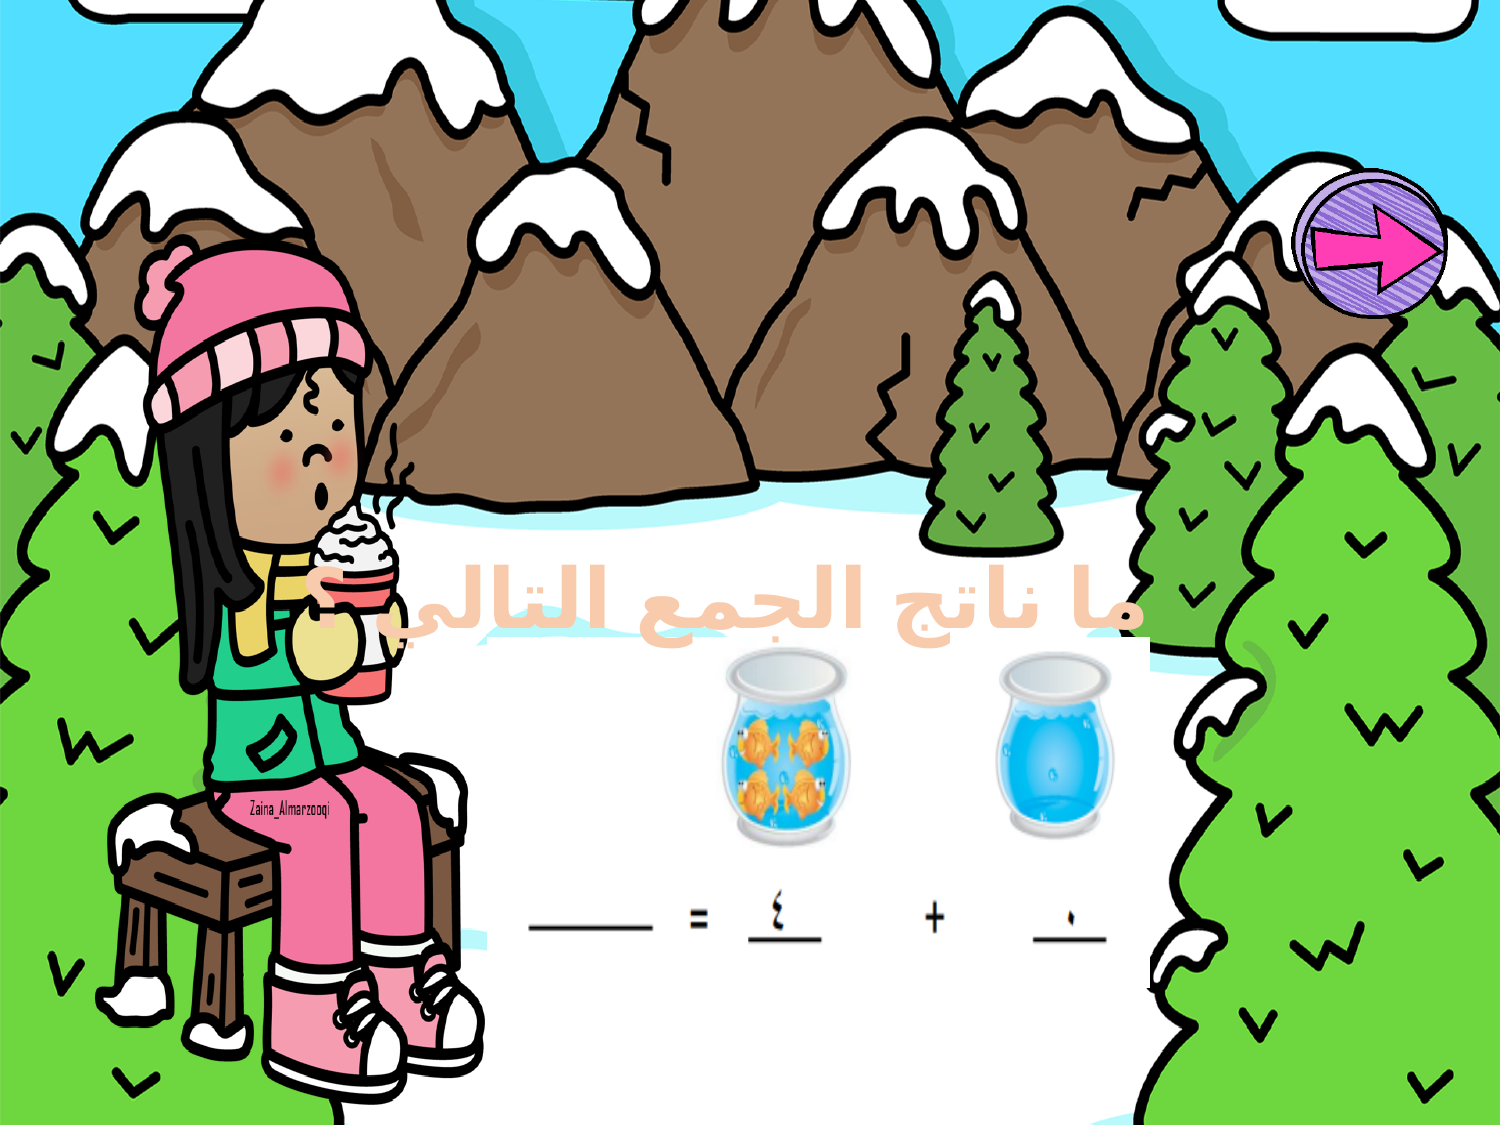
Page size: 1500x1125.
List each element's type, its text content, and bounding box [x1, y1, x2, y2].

picture [0, 0, 1500, 1125]
text_box ما ناتج الجمع التالي ؟ [285, 537, 1166, 653]
